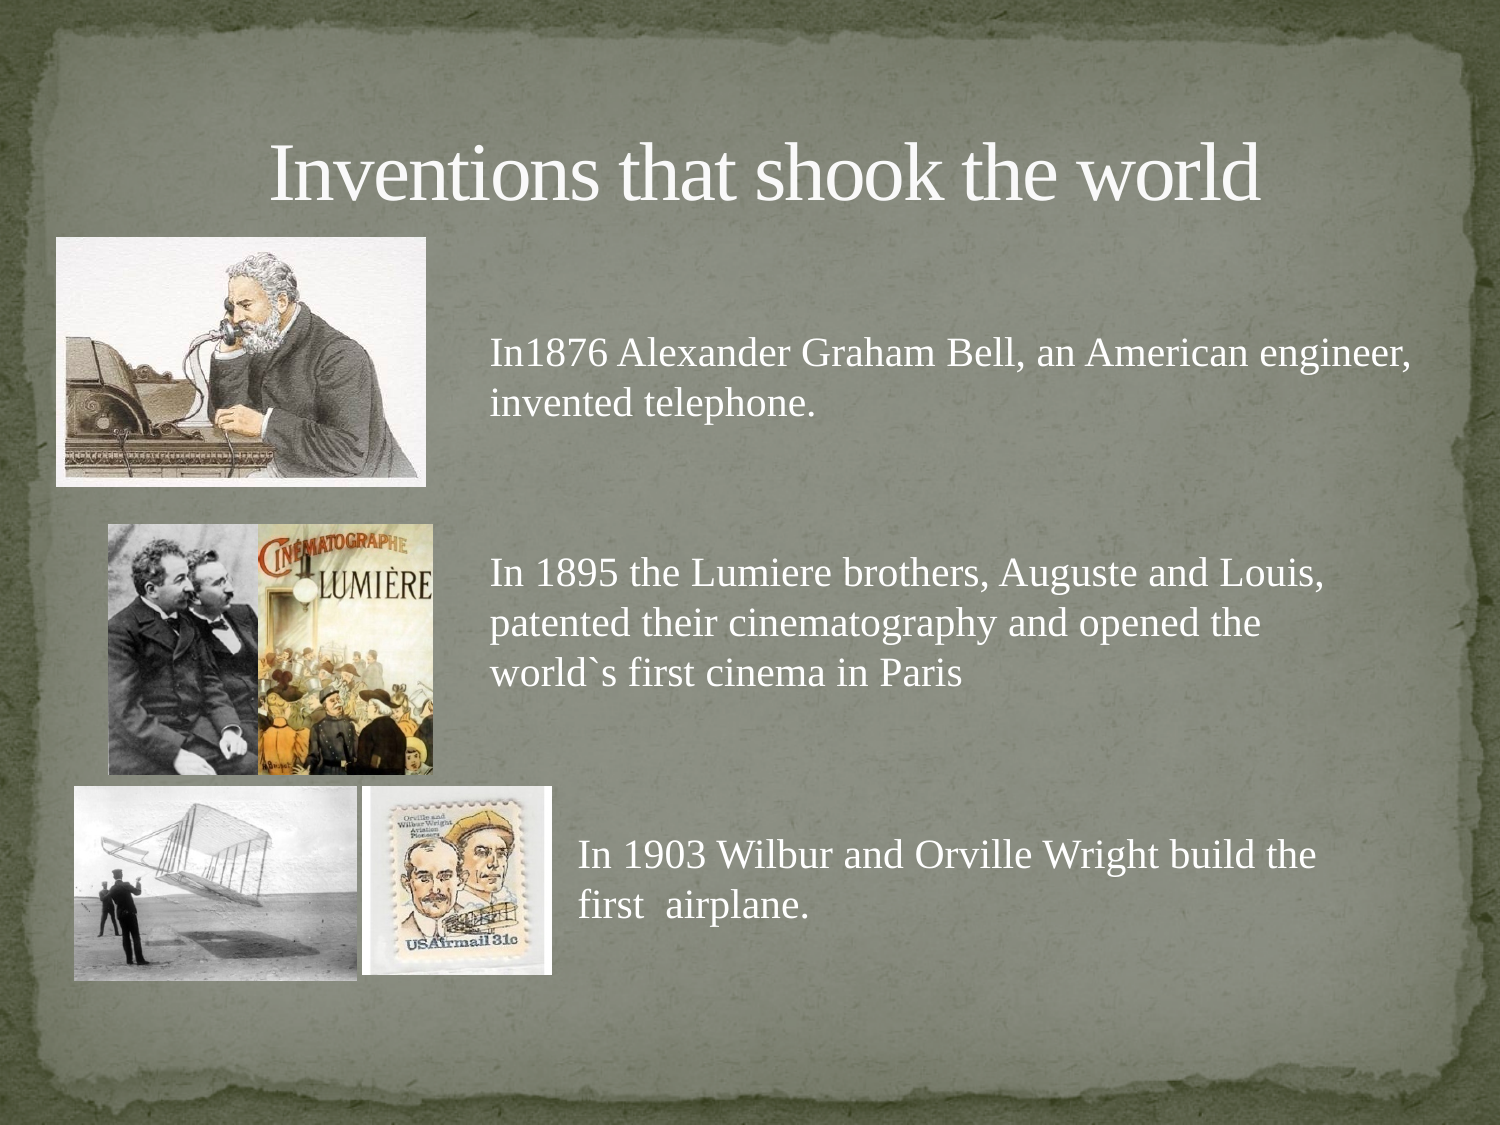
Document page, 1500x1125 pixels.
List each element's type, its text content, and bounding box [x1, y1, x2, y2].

text_box In 1903 Wilbur and Orville Wright build the first airplane. [562, 819, 1363, 985]
picture [108, 524, 433, 775]
text_box In1876 Alexander Graham Bell, an American engineer, invented telephone. [474, 317, 1463, 433]
picture [74, 786, 357, 981]
picture [362, 786, 552, 975]
title Inventions that shook the world [74, 24, 1425, 225]
text_box In 1895 the Lumiere brothers, Auguste and Louis, patented their cinematography and opened the world`s first cinema in Paris [474, 537, 1375, 703]
picture [56, 237, 426, 487]
